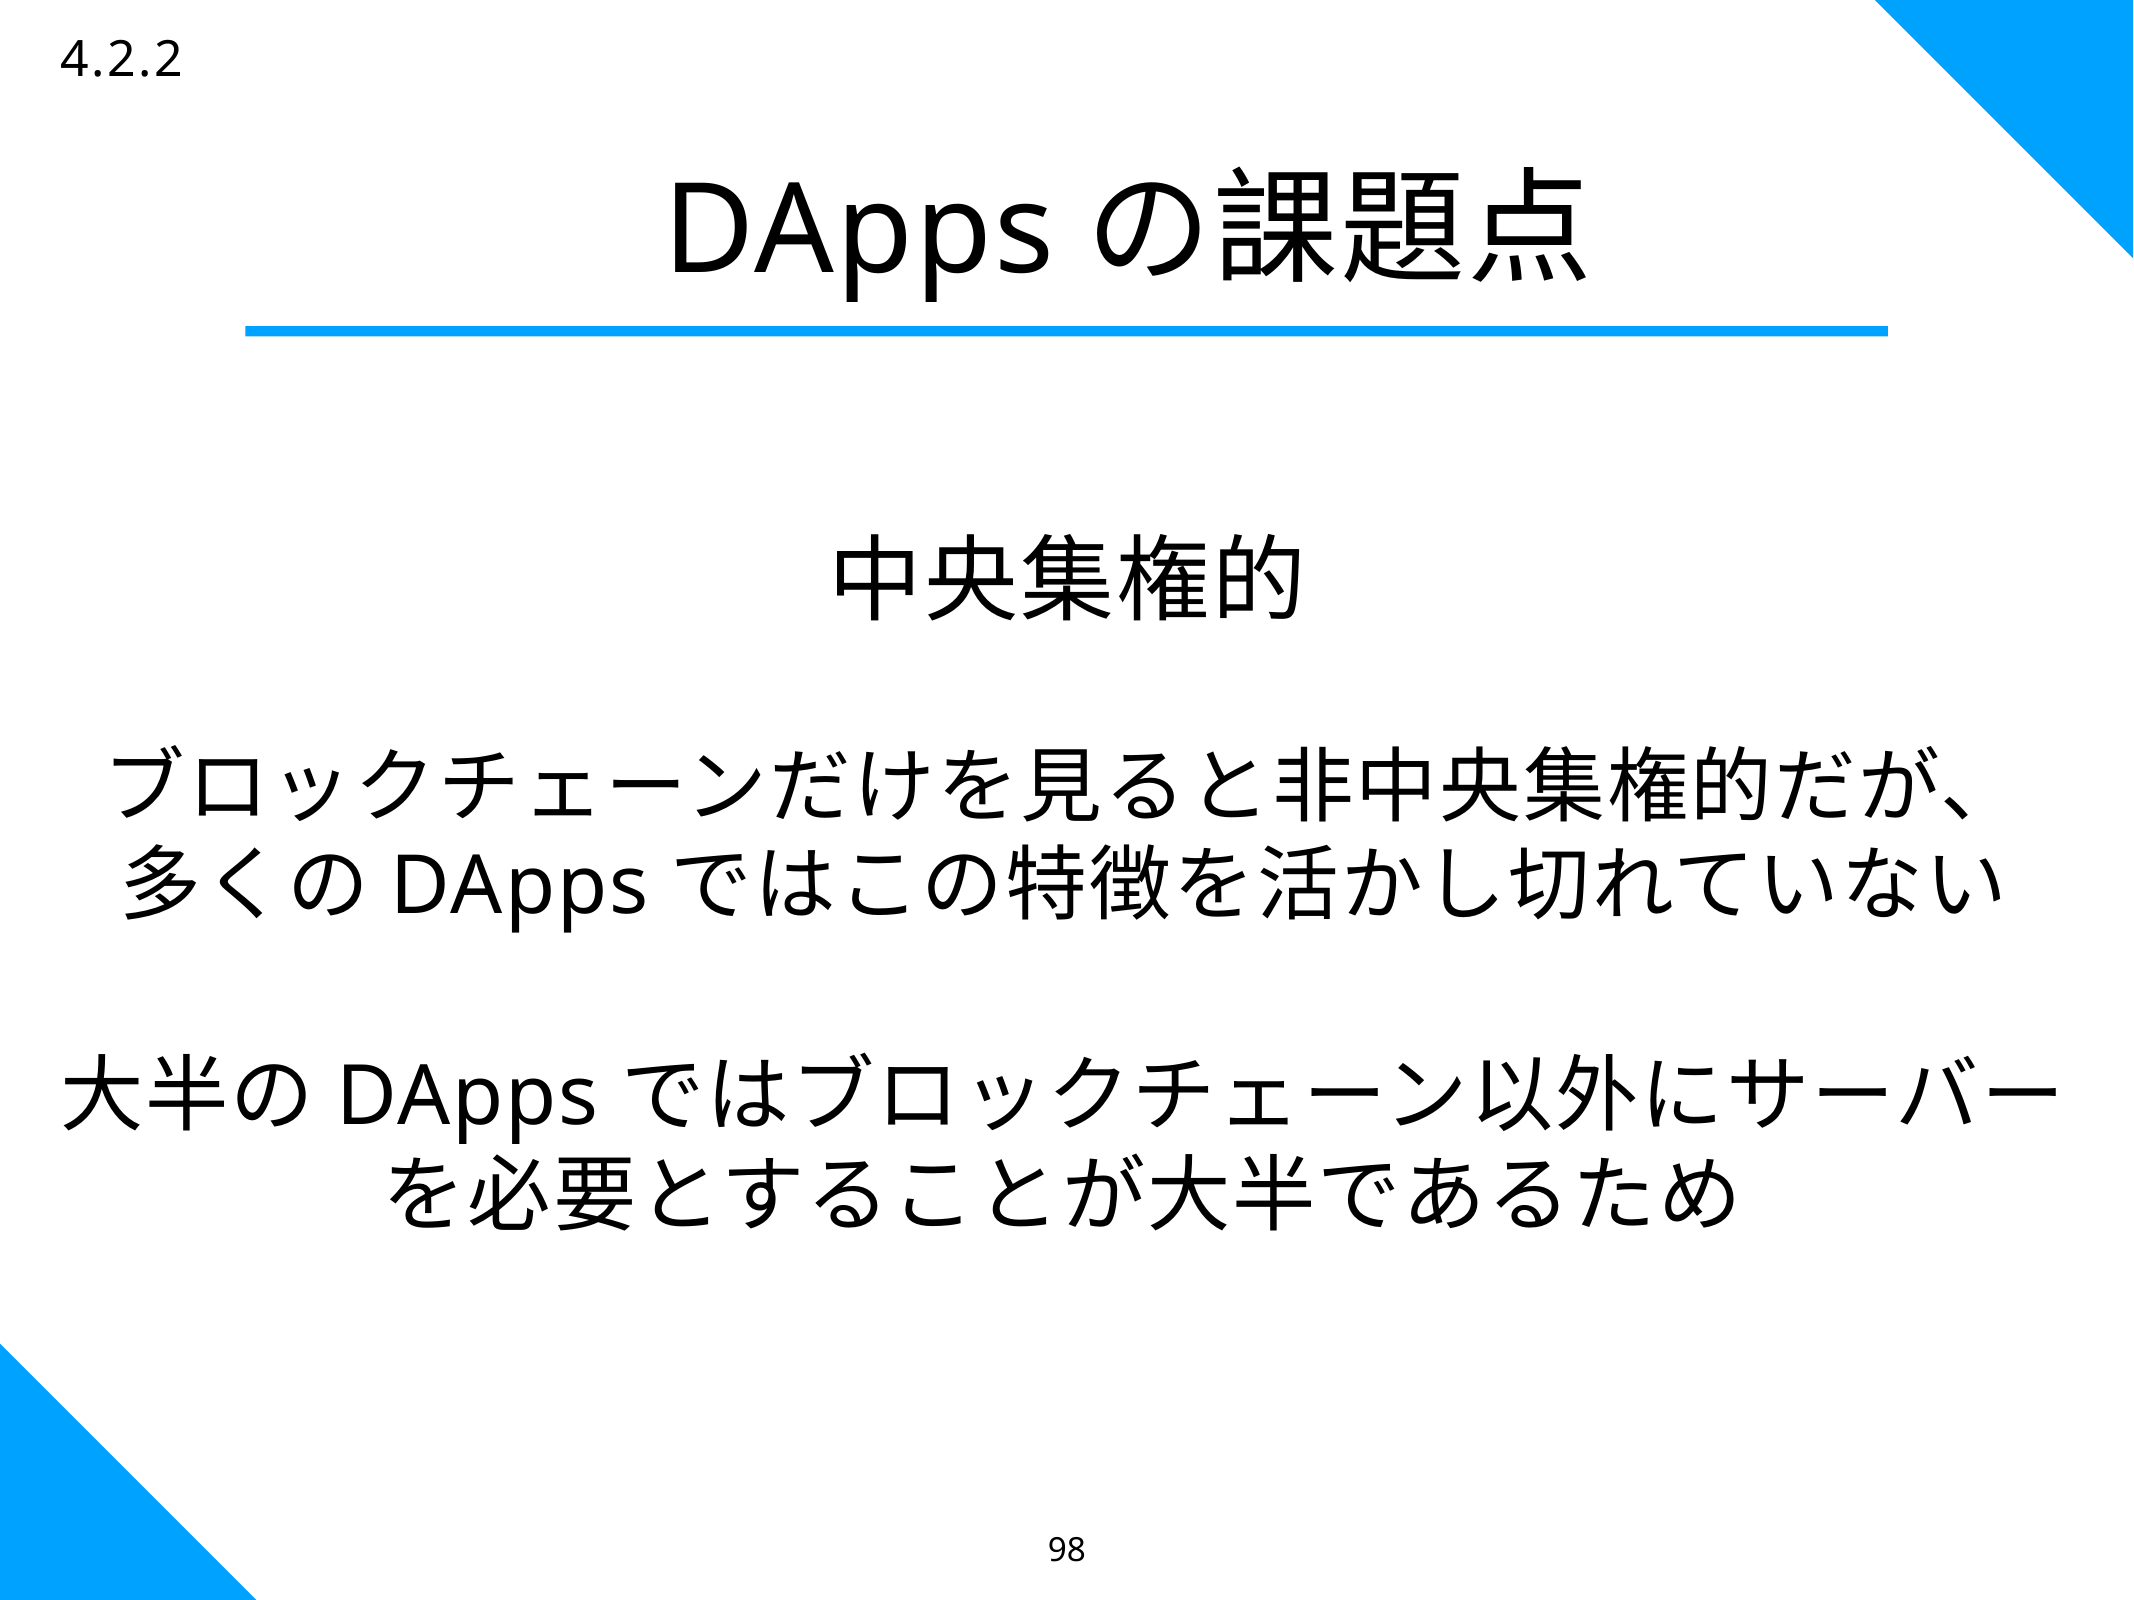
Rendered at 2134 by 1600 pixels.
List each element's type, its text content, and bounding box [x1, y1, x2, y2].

text_box 4.2.2 [58, 26, 197, 87]
text_box ブロックチェーンだけを見ると非中央集権的だが、 多くのDAppsではこの特徴を活かし切れていない [49, 733, 2075, 945]
text_box 大半のDAppsではブロックチェーン以外にサーバーを必要とすることが大半であるため [49, 1040, 2075, 1251]
title DAppsの課題点 [171, 147, 2083, 303]
slide_number 98 [1041, 1527, 1088, 1562]
text_box 中央集権的 [90, 519, 2043, 645]
